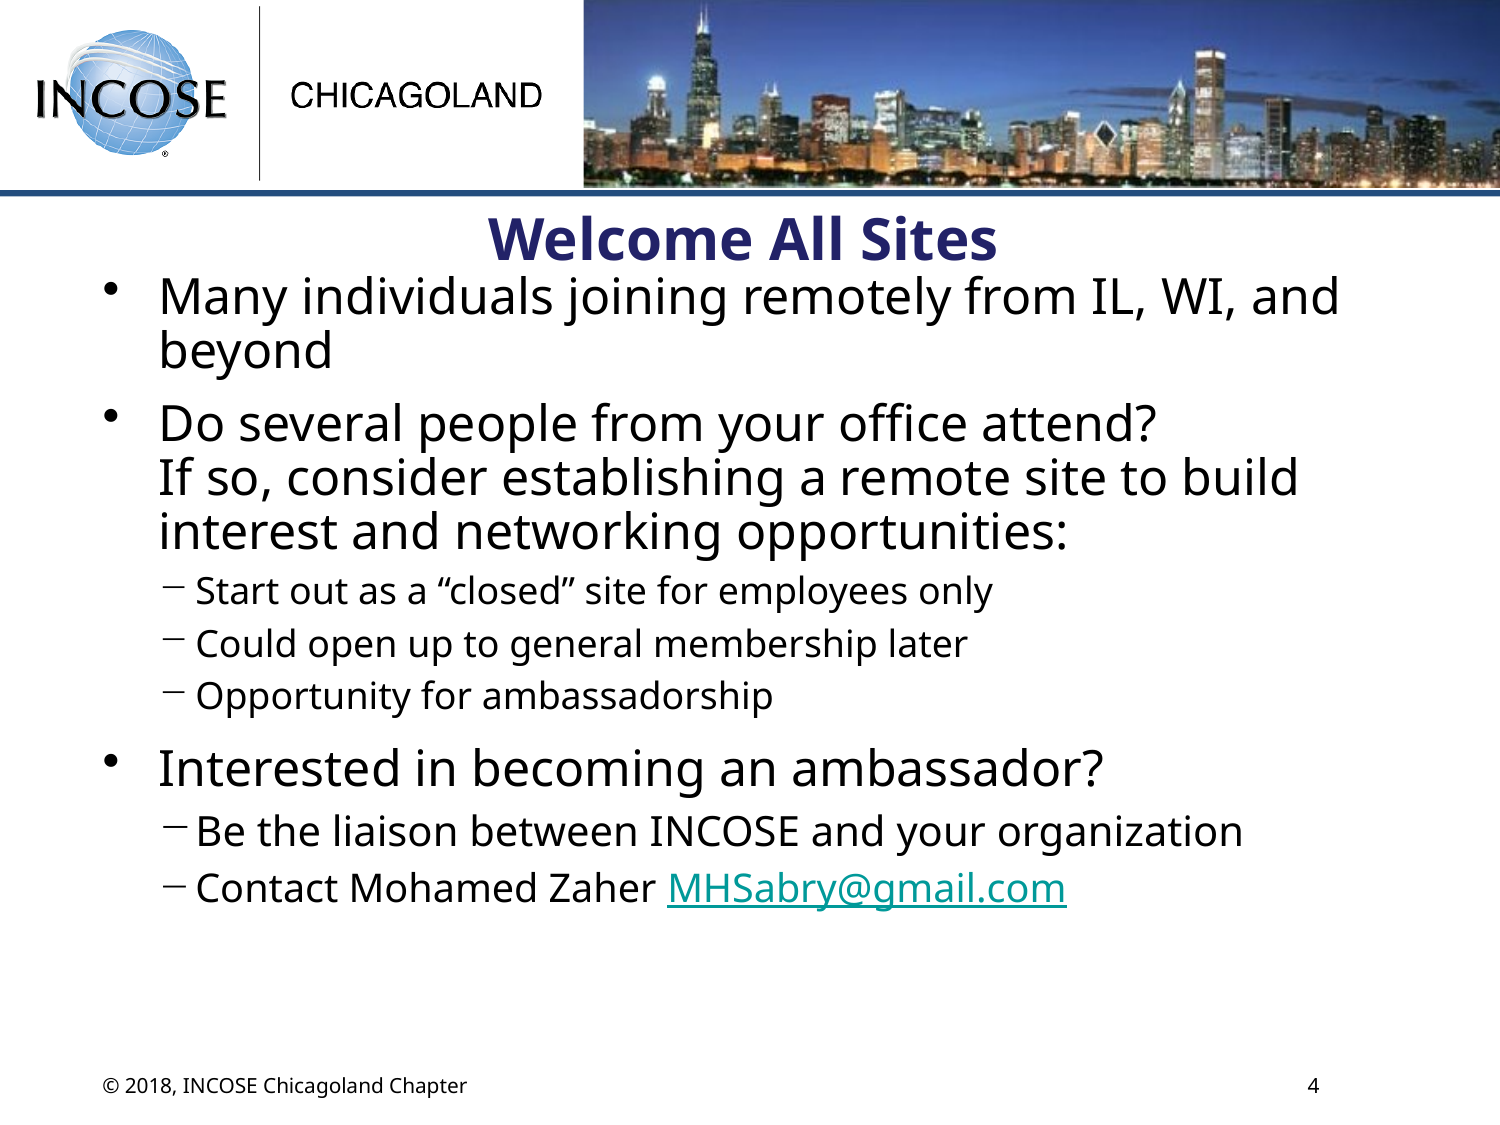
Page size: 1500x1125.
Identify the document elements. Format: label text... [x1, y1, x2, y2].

list Many individuals joining remotely from IL, WI, and beyond Do several people from your office attend? If so, consider establishing a remote site to build interest and networking opportunities: Start out as a “closed” site for employees only Could open up to general membership later Opportunity for ambassadorship Interested in becoming an ambassador? Be the liaison between INCOSE and your organization Contact Mohamed Zaher MHSabry@gmail.com [87, 262, 1450, 988]
picture [20, 1, 552, 185]
title Welcome All Sites [112, 174, 1375, 262]
picture [583, 0, 1500, 188]
